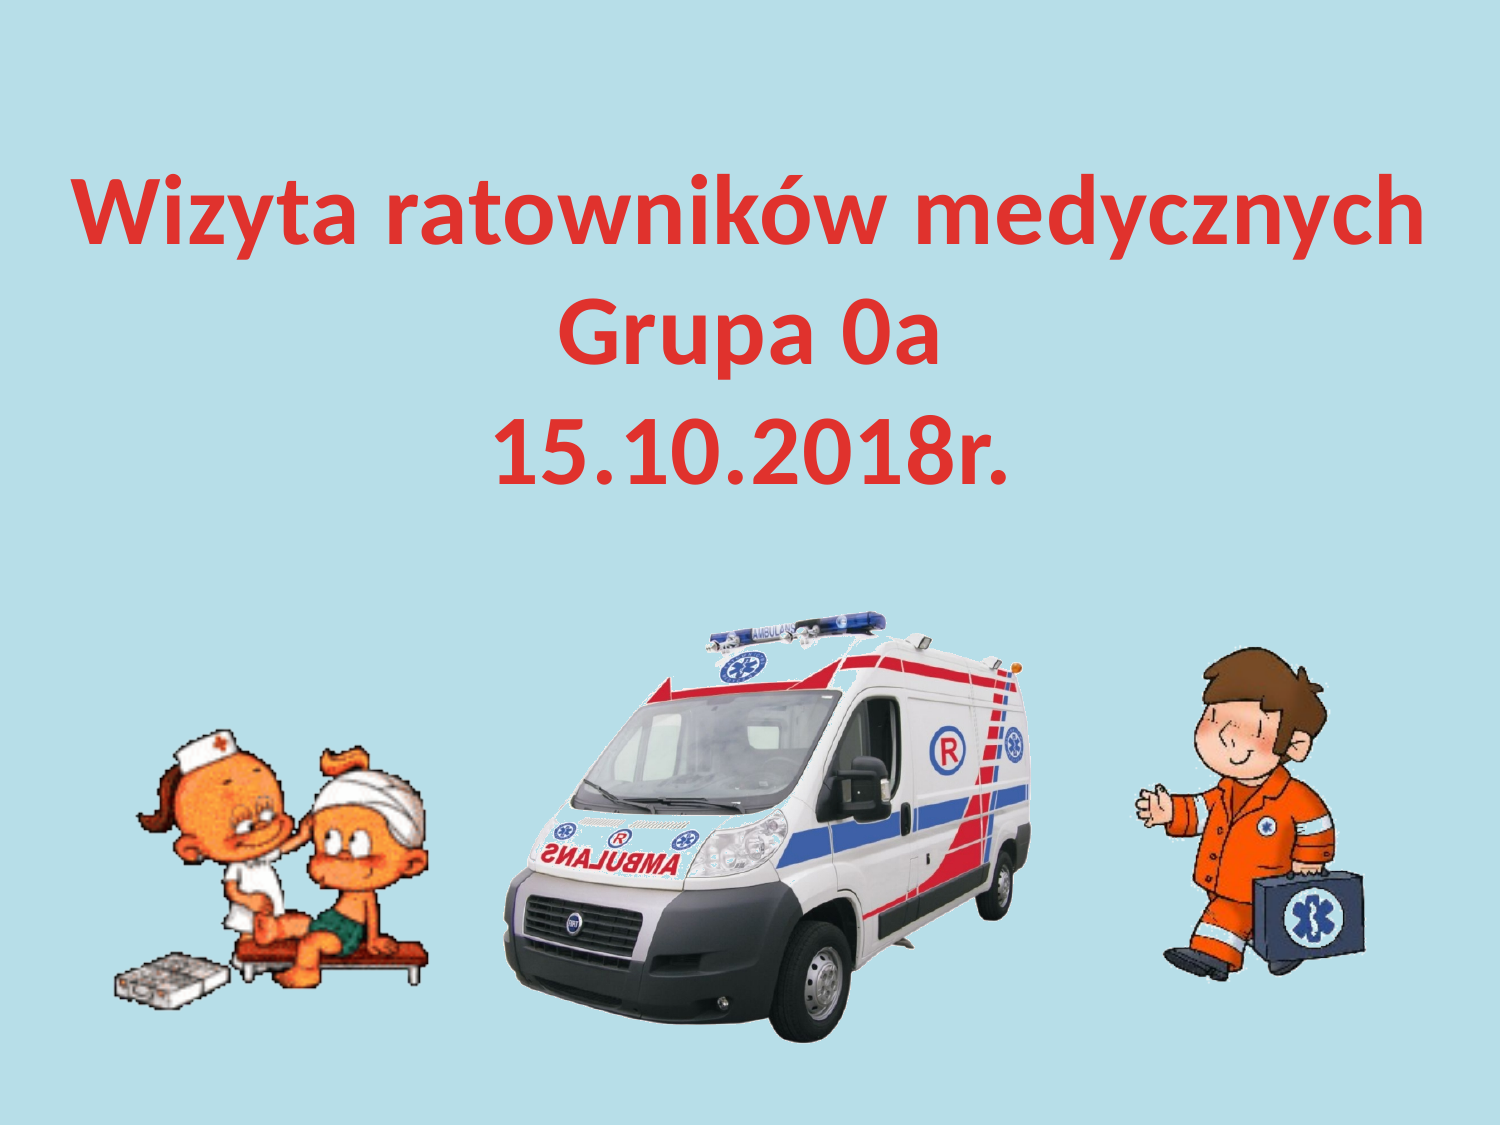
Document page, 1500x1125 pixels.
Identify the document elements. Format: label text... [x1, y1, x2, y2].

picture [111, 727, 459, 1014]
text_box Wizyta ratowników medycznych Grupa 0a 15.10.2018r. [41, 137, 1460, 513]
picture [1115, 633, 1379, 993]
picture [501, 609, 1032, 1044]
